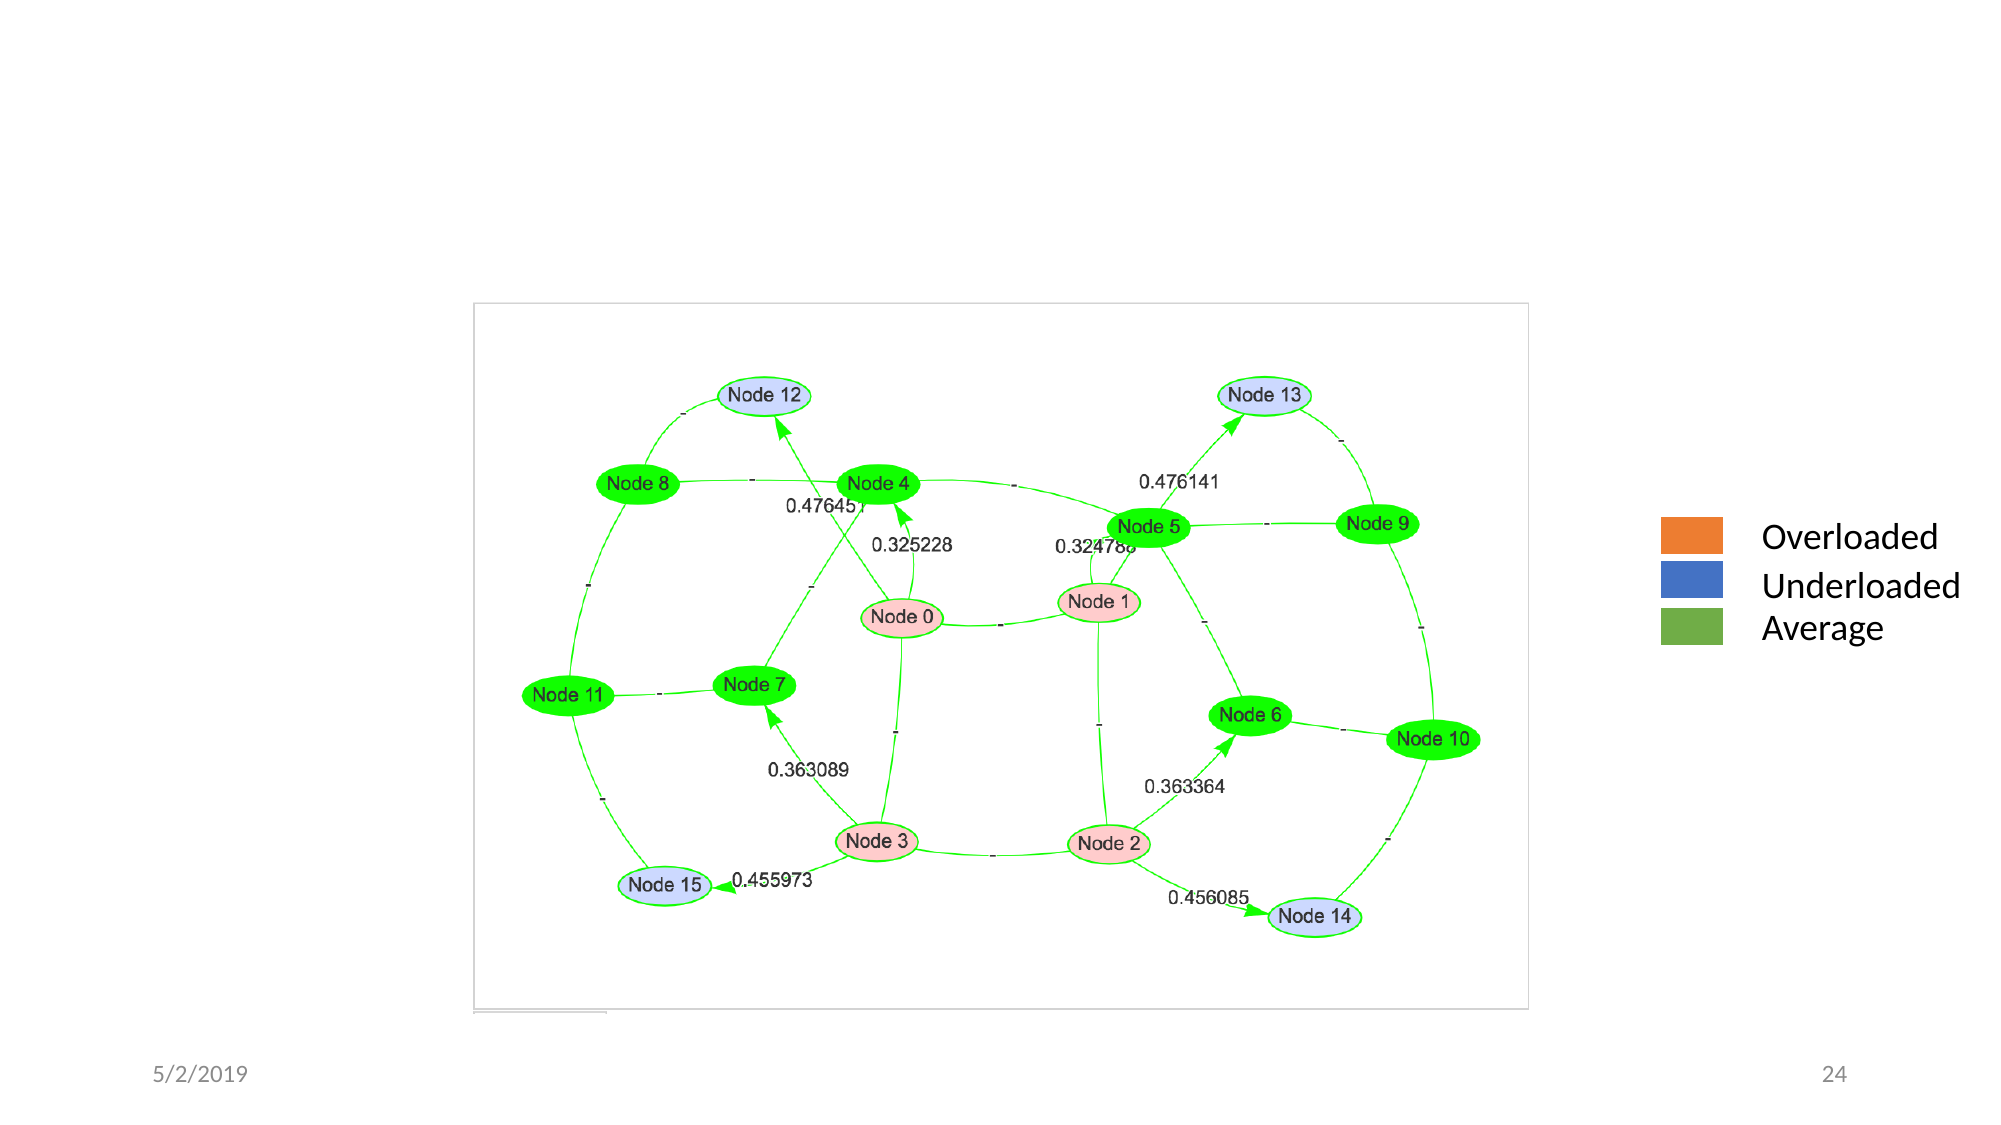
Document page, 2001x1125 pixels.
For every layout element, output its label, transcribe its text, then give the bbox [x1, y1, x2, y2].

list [468, 299, 1532, 1014]
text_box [1662, 504, 1979, 657]
slide_number 24 [1412, 1042, 1863, 1103]
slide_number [137, 1042, 588, 1103]
